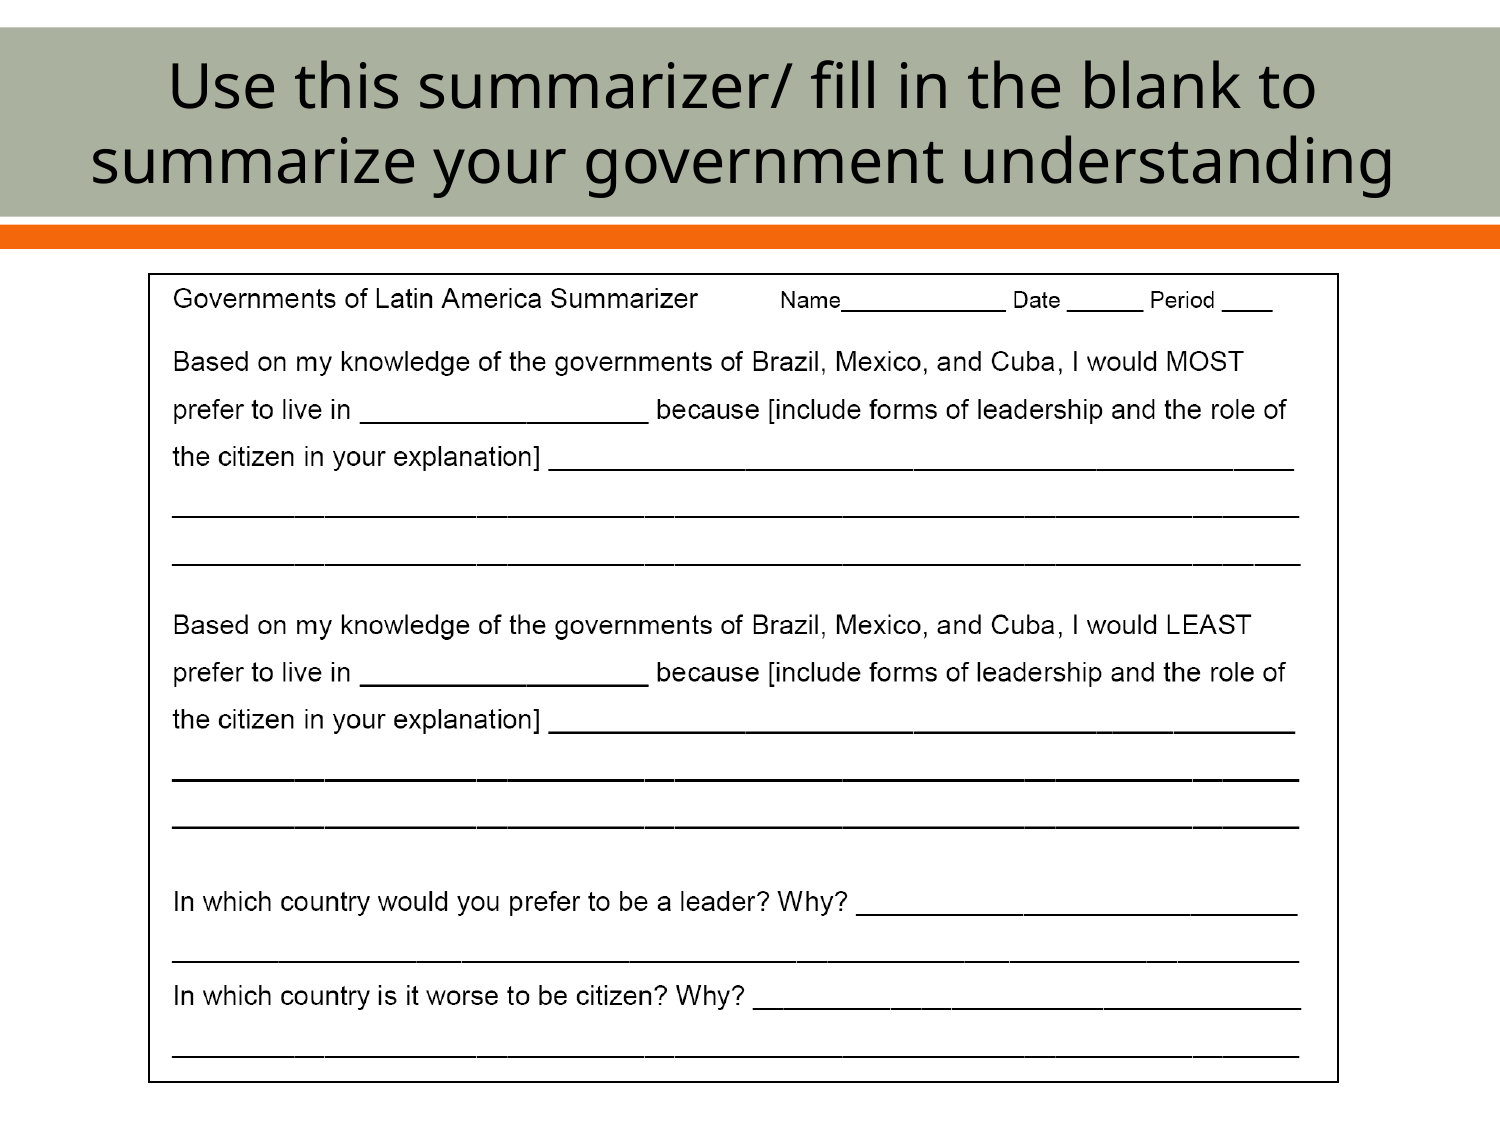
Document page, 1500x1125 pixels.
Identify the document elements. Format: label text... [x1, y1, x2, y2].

picture [149, 274, 1338, 1082]
title Use this summarizer/ fill in the blank to summarize your government understanding [12, 29, 1475, 213]
